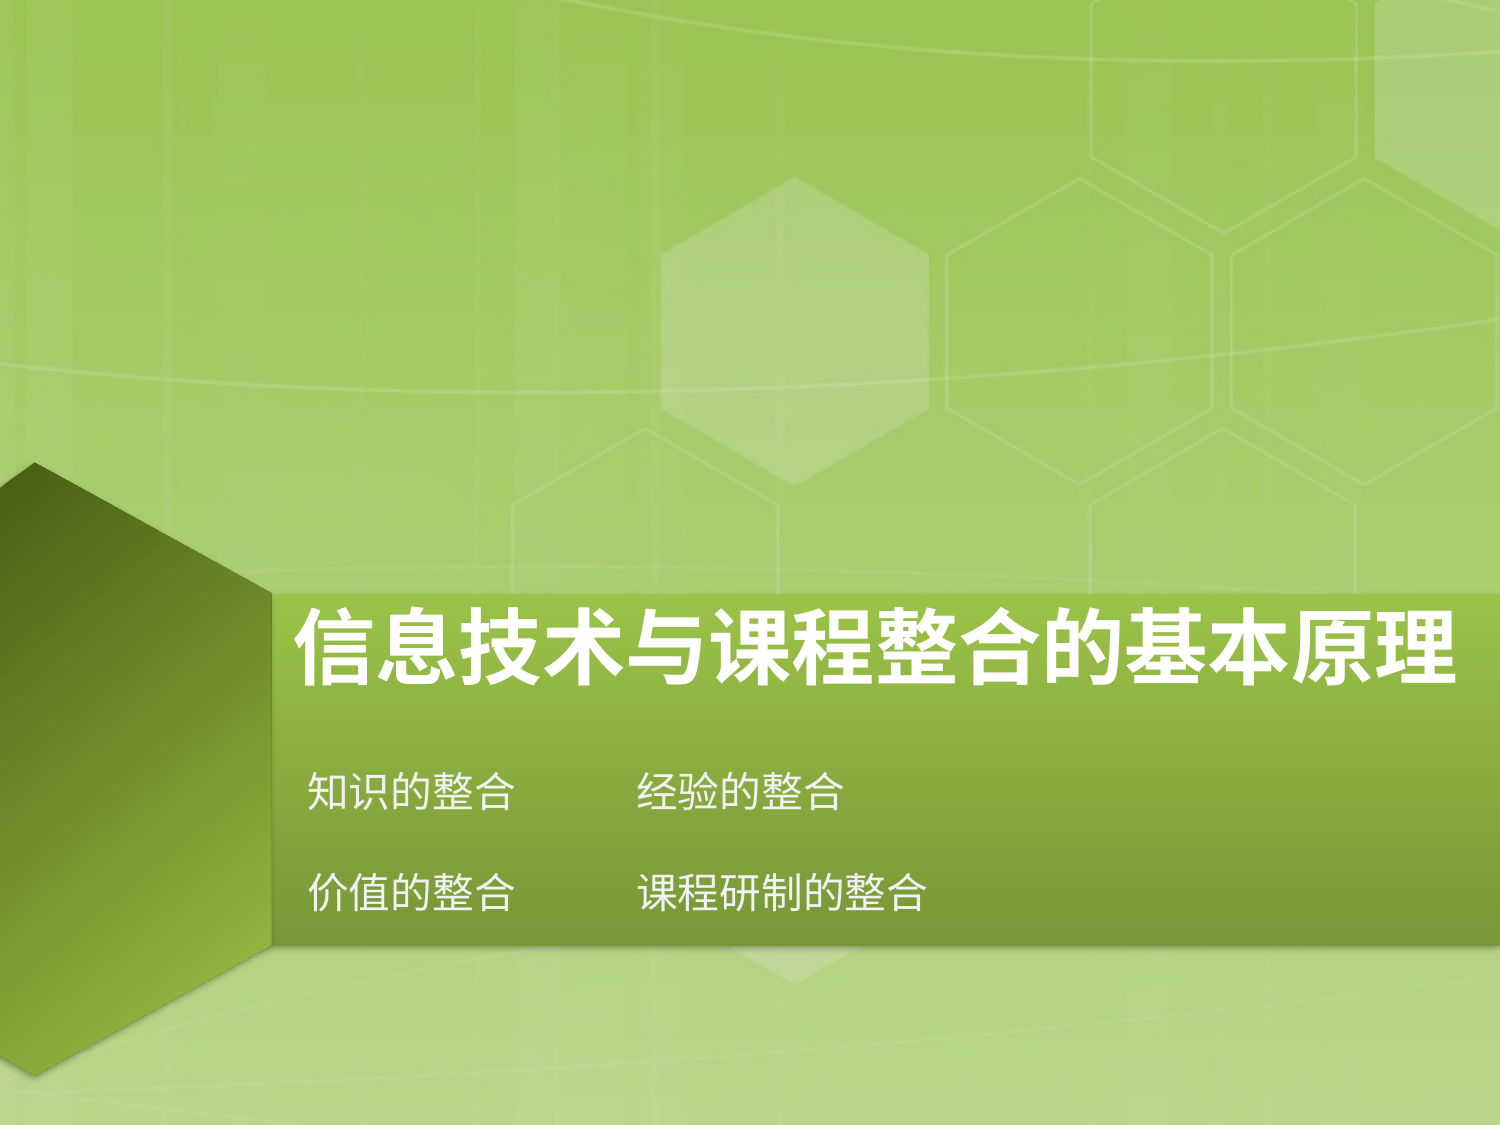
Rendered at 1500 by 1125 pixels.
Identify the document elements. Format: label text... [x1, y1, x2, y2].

list 知识的整合 经验的整合 价值的整合 课程研制的整合 [292, 660, 1414, 925]
title 信息技术与课程整合的基本原理 [277, 607, 1500, 714]
picture [0, 945, 1500, 1125]
picture [0, 0, 1500, 594]
